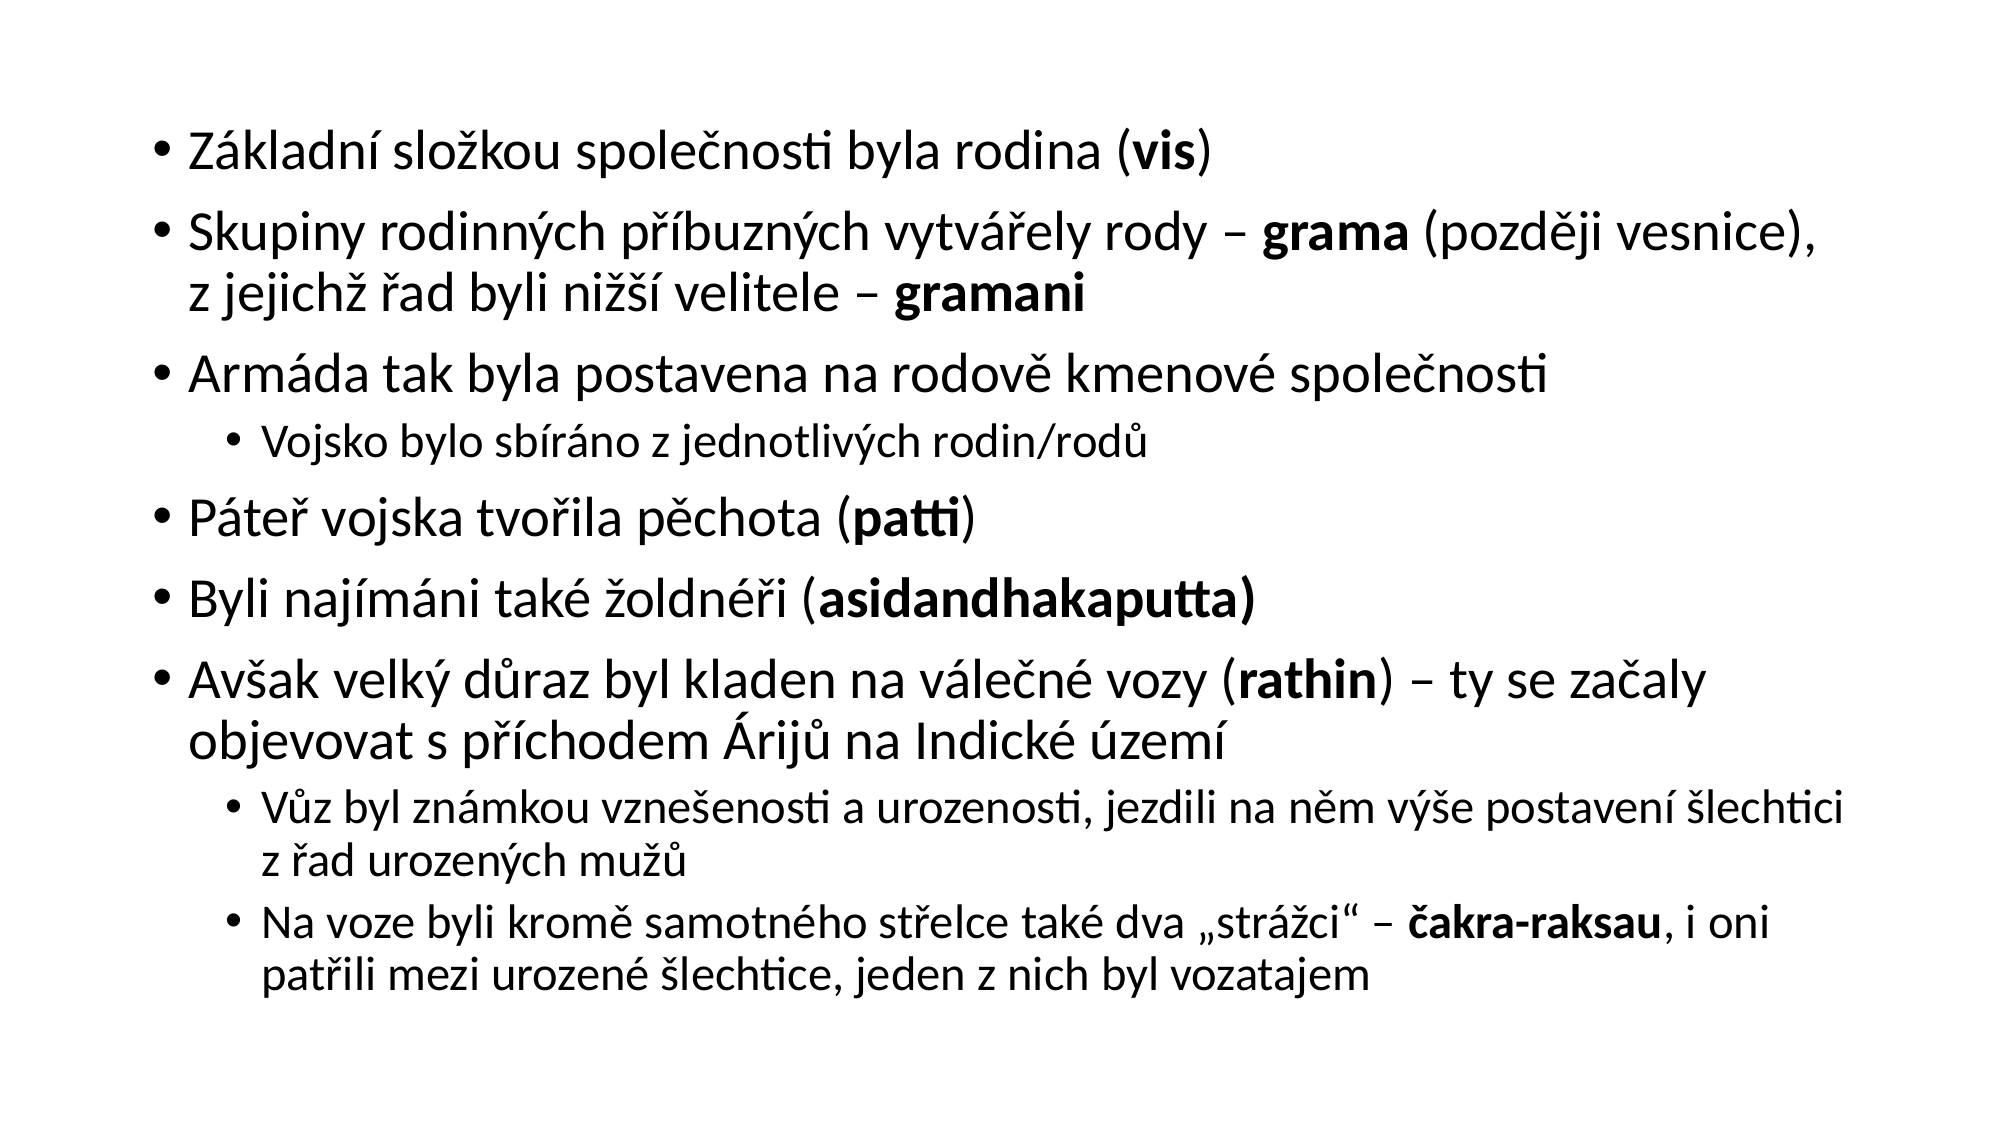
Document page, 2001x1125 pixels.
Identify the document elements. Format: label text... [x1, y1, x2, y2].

list Základní složkou společnosti byla rodina (vis) Skupiny rodinných příbuzných vytvářely rody – grama (později vesnice), z jejichž řad byli nižší velitele – gramani Armáda tak byla postavena na rodově kmenové společnosti Vojsko bylo sbíráno z jednotlivých rodin/rodů Páteř vojska tvořila pěchota (patti) Byli najímáni také žoldnéři (asidandhakaputta) Avšak velký důraz byl kladen na válečné vozy (rathin) – ty se začaly objevovat s příchodem Árijů na Indické území Vůz byl známkou vznešenosti a urozenosti, jezdili na něm výše postavení šlechtici z řad urozených mužů Na voze byli kromě samotného střelce také dva „strážci“ – čakra-raksau, i oni patřili mezi urozené šlechtice, jeden z nich byl vozatajem [137, 113, 1863, 1014]
